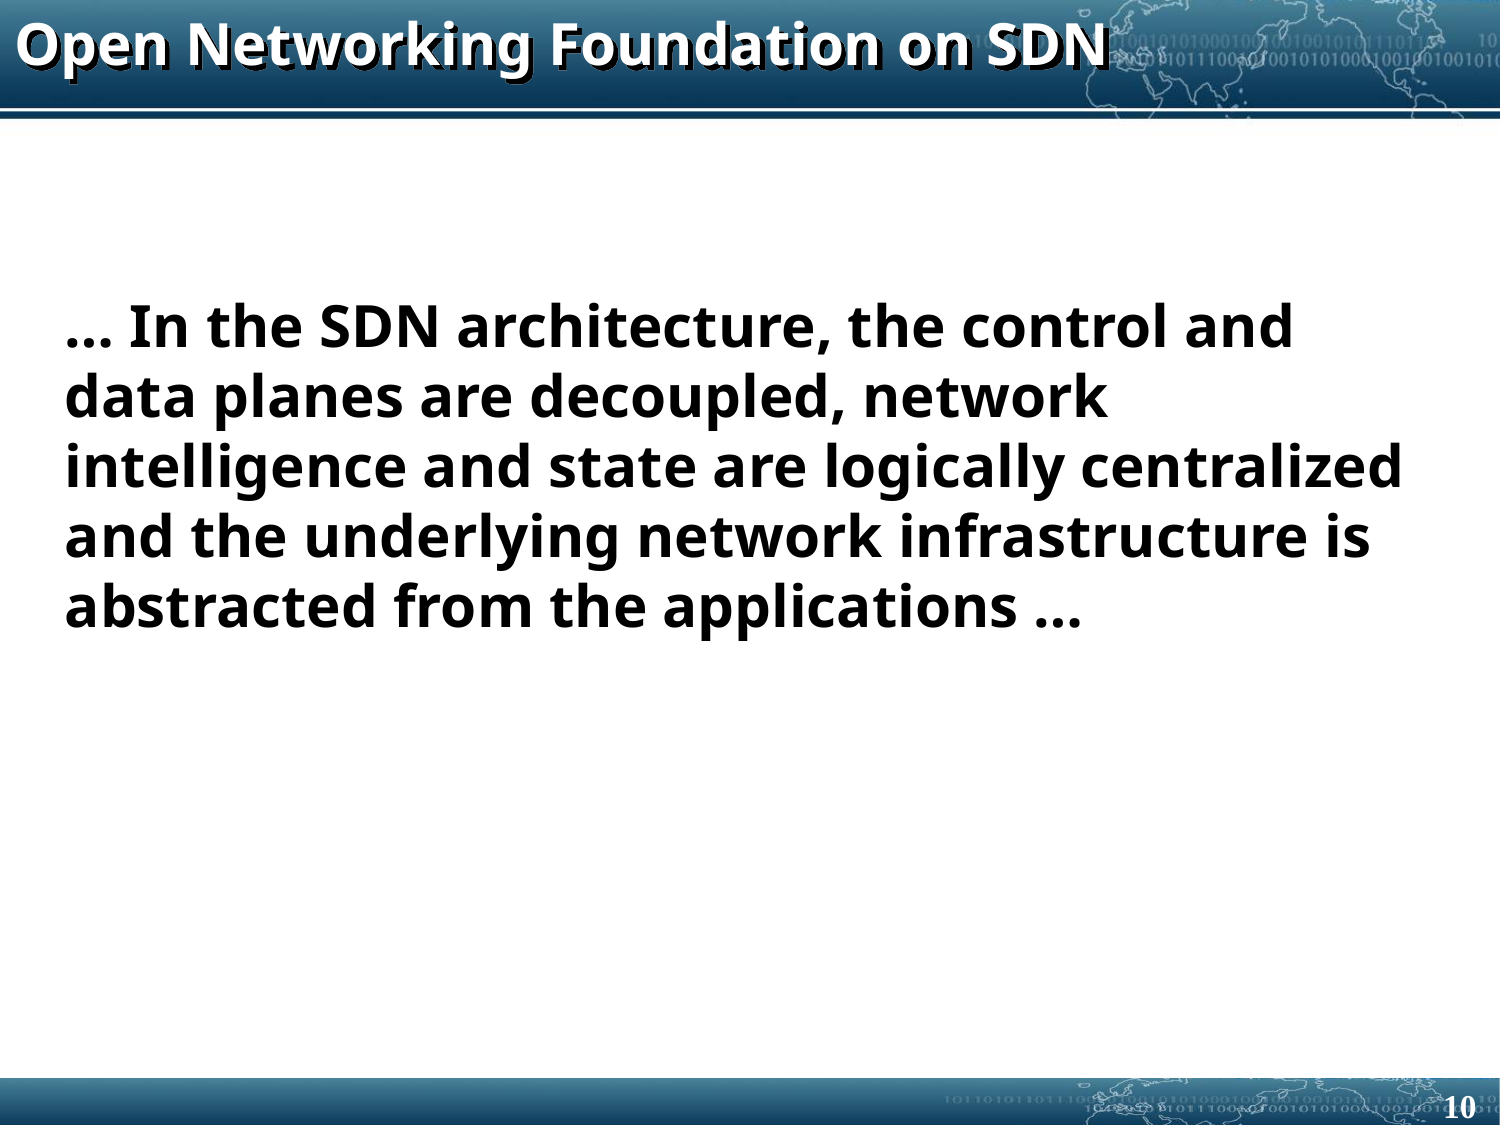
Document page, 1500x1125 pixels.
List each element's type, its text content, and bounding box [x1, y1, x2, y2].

picture [0, 0, 1500, 1125]
list … In the SDN architecture, the control and data planes are decoupled, network intelligence and state are logically centralized and the underlying network infrastructure is abstracted from the applications … [64, 148, 1426, 787]
title Open Networking Foundation on SDN [14, 6, 1365, 196]
